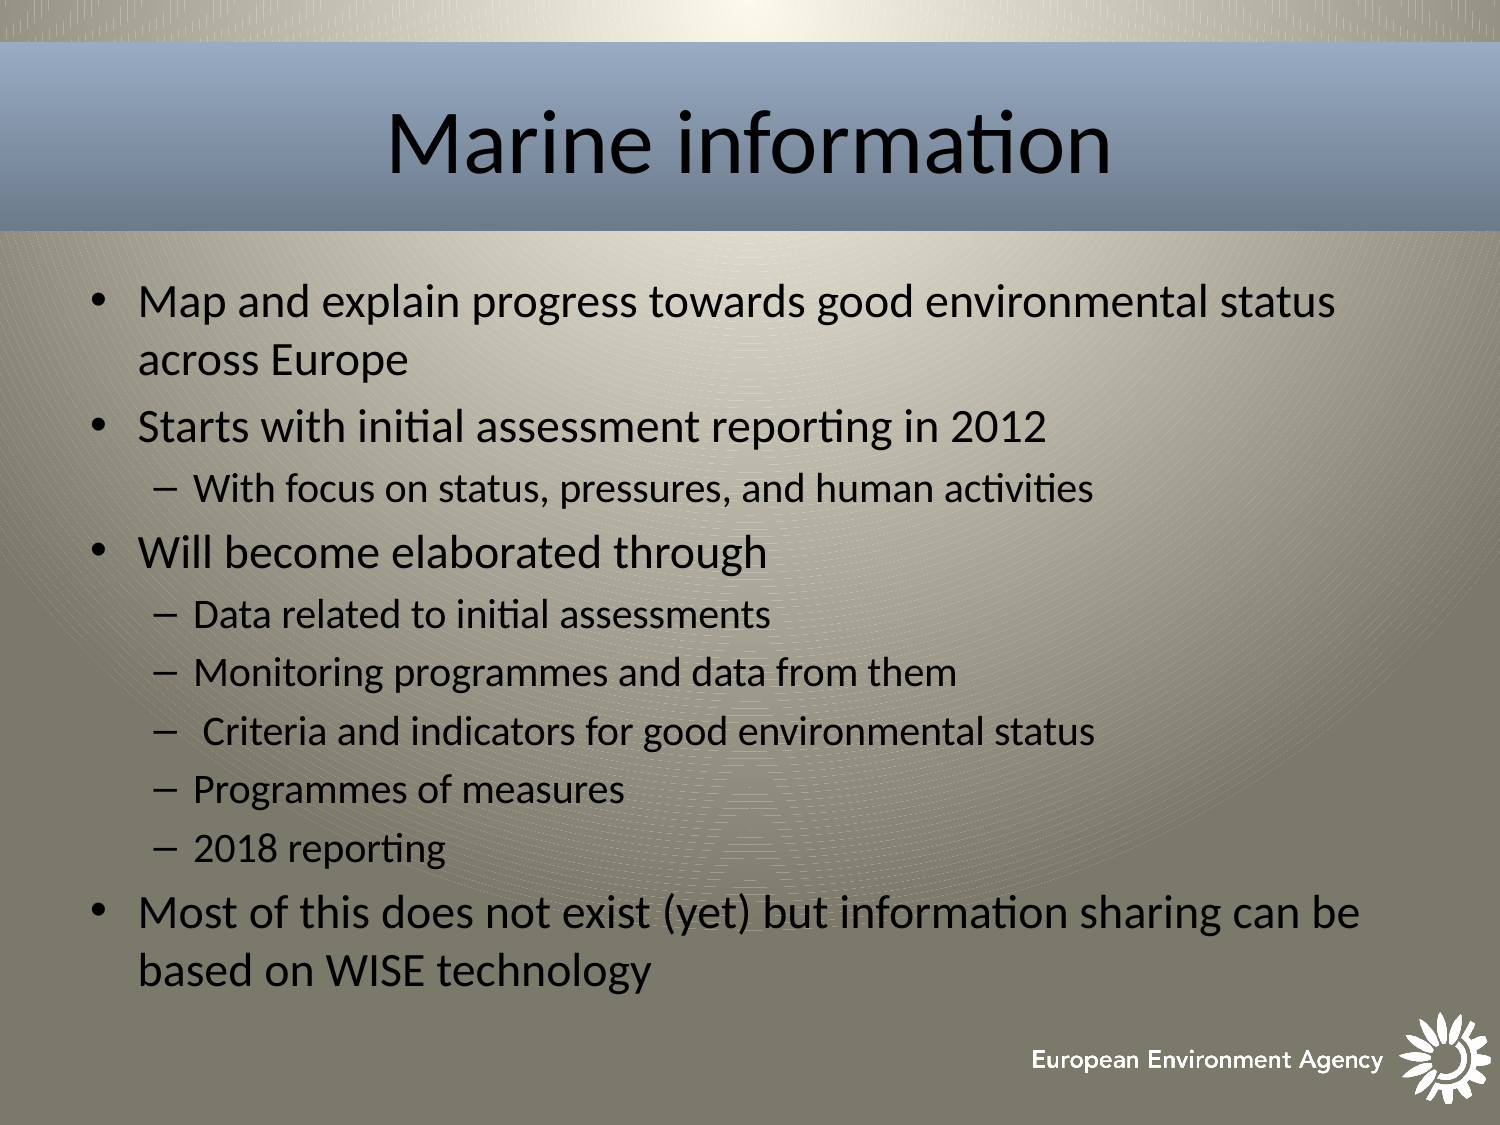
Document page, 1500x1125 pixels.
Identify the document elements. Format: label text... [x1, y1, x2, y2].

list Map and explain progress towards good environmental status across Europe Starts with initial assessment reporting in 2012 With focus on status, pressures, and human activities Will become elaborated through Data related to initial assessments Monitoring programmes and data from them Criteria and indicators for good environmental status Programmes of measures 2018 reporting Most of this does not exist (yet) but information sharing can be based on WISE technology [75, 262, 1425, 1005]
picture [1033, 1011, 1491, 1104]
title Marine information [0, 42, 1500, 231]
